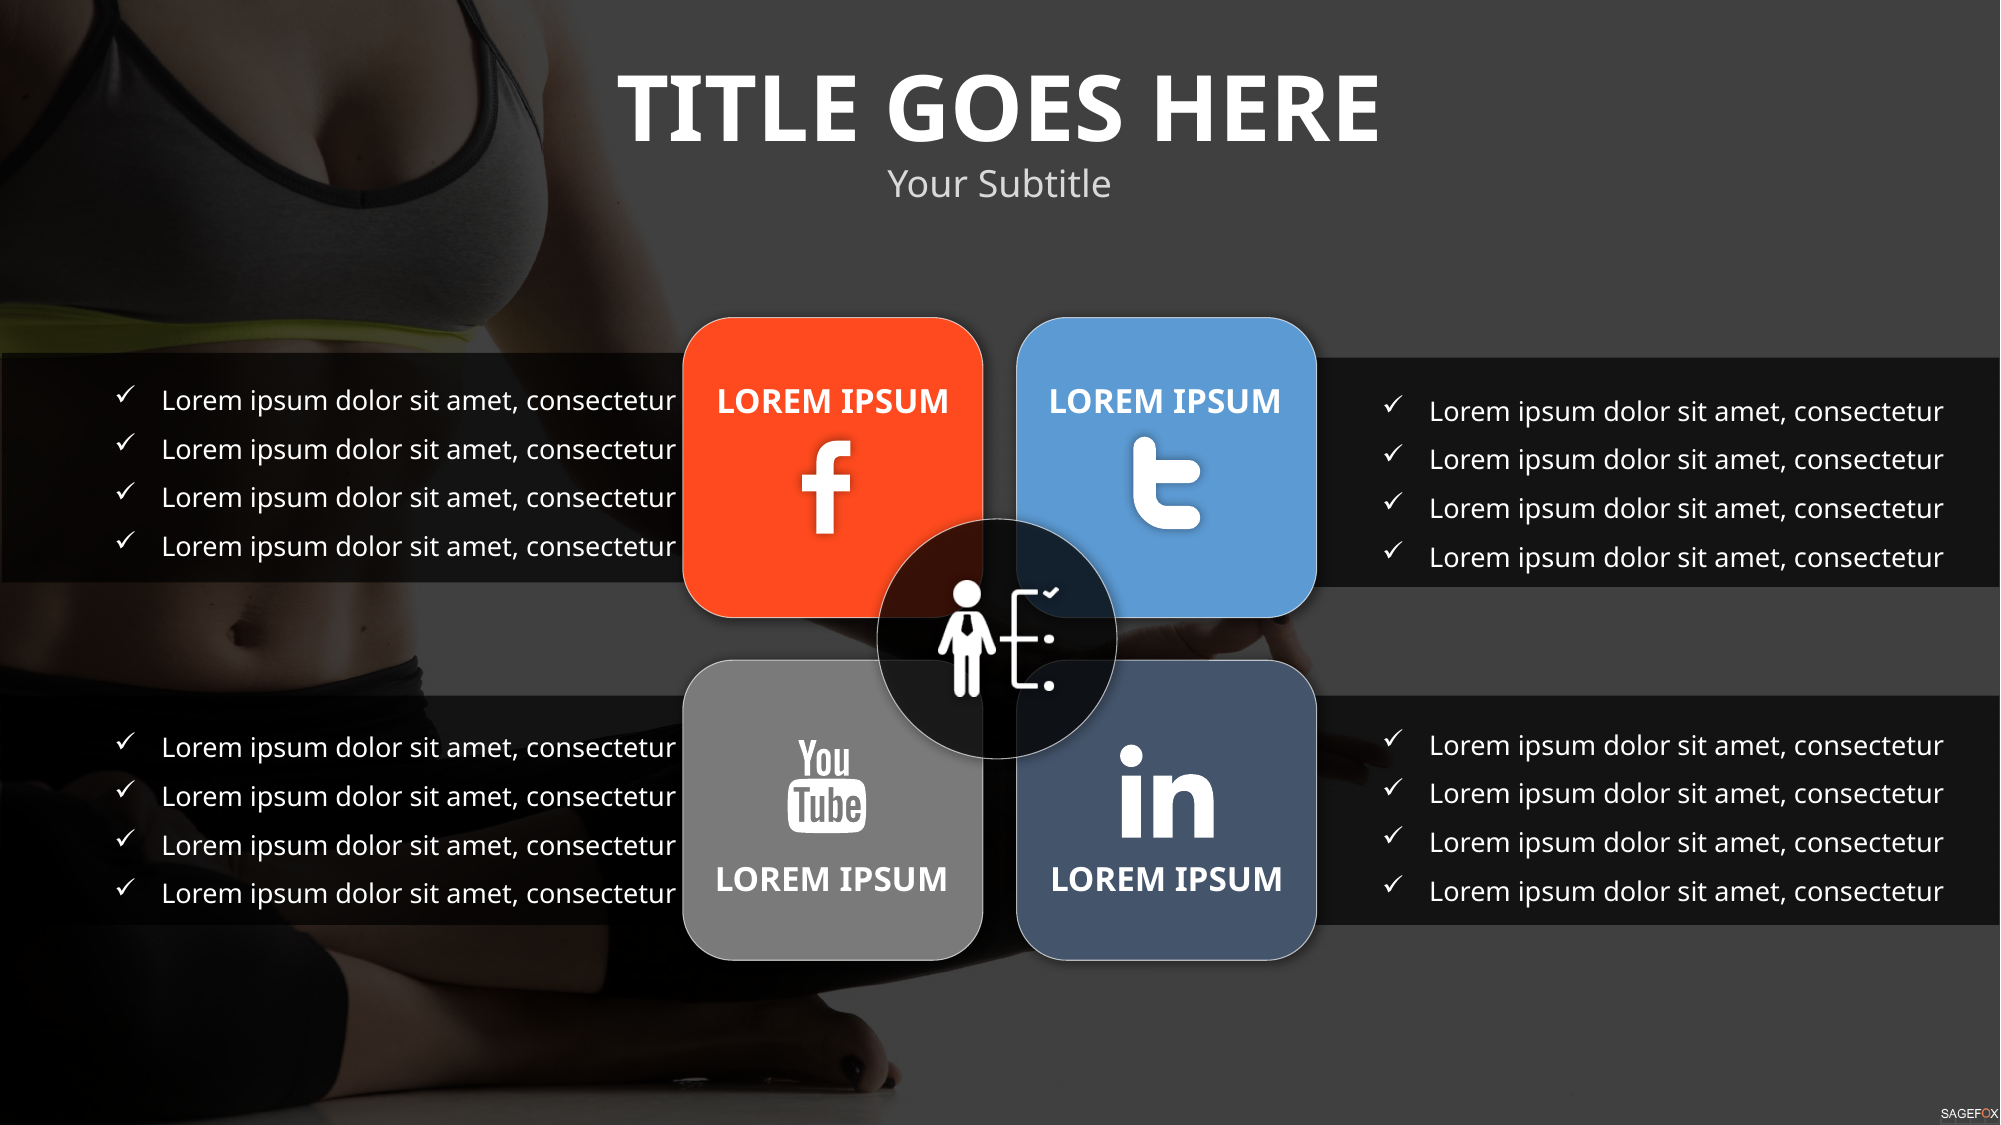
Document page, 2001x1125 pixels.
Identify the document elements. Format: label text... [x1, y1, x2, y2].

text_box [1327, 695, 2000, 926]
text_box [682, 659, 984, 962]
text_box [1015, 316, 1318, 619]
text_box [681, 316, 984, 619]
text_box Lorem ipsum dolor sit amet, consectetur Lorem ipsum dolor sit amet, consectetur Lorem ipsum dolor sit amet, consectetur Lorem ipsum dolor sit amet, consectetur [1367, 704, 1961, 914]
picture [0, 0, 2001, 1125]
text_box [1, 352, 677, 583]
text_box LOREM IPSUM [1018, 850, 1316, 906]
text_box [1133, 436, 1201, 530]
text_box [1015, 659, 1318, 962]
text_box Lorem ipsum dolor sit amet, consectetur Lorem ipsum dolor sit amet, consectetur Lorem ipsum dolor sit amet, consectetur Lorem ipsum dolor sit amet, consectetur [99, 706, 693, 917]
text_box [787, 740, 867, 834]
text_box Lorem ipsum dolor sit amet, consectetur Lorem ipsum dolor sit amet, consectetur Lorem ipsum dolor sit amet, consectetur Lorem ipsum dolor sit amet, consectetur [99, 359, 693, 570]
text_box [1, 695, 677, 926]
text_box [1327, 356, 2000, 588]
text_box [1120, 744, 1214, 838]
text_box [802, 440, 851, 534]
text_box [877, 518, 1117, 759]
text_box TITLE GOES HERE Your Subtitle [548, 42, 1452, 212]
text_box LOREM IPSUM [683, 850, 980, 906]
text_box LOREM IPSUM [684, 372, 982, 428]
text_box LOREM IPSUM [1016, 372, 1314, 428]
text_box Lorem ipsum dolor sit amet, consectetur Lorem ipsum dolor sit amet, consectetur Lorem ipsum dolor sit amet, consectetur Lorem ipsum dolor sit amet, consectetur [1367, 370, 1961, 580]
